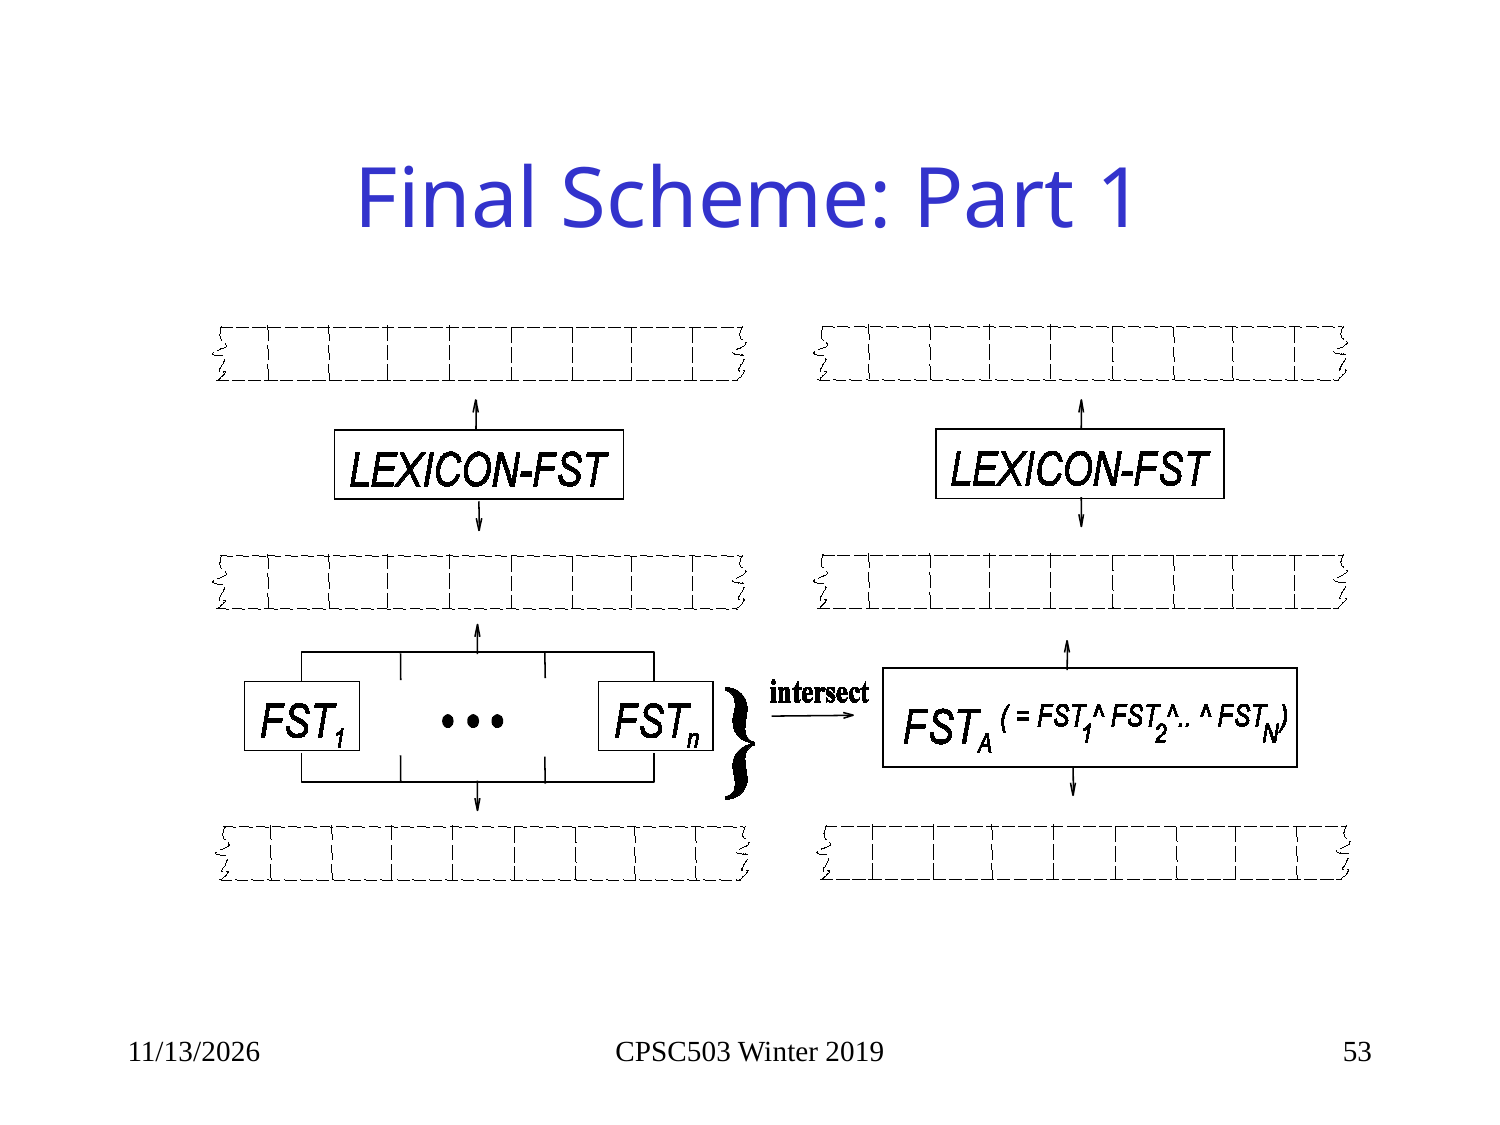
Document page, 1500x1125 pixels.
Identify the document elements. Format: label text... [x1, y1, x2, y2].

slide_number 53 [1074, 1024, 1388, 1101]
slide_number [112, 1024, 426, 1101]
footer CPSC503 Winter 2019 [512, 1024, 988, 1101]
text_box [212, 324, 1351, 881]
title Final Scheme: Part 1 [112, 99, 1388, 288]
